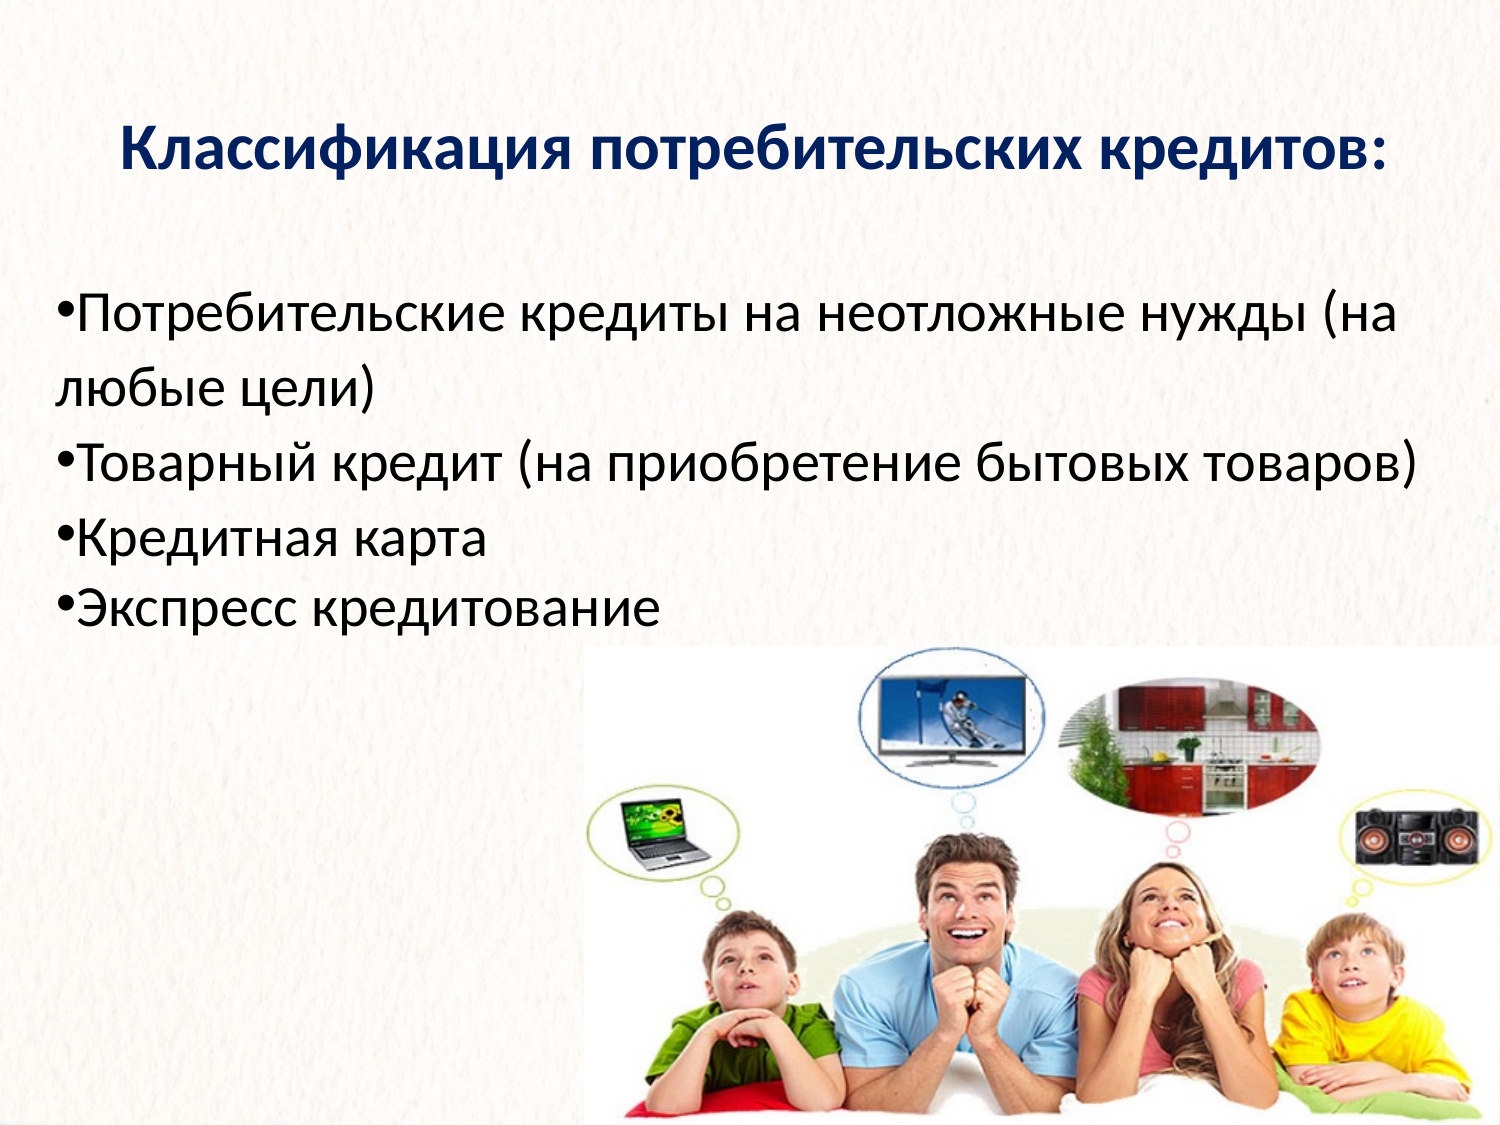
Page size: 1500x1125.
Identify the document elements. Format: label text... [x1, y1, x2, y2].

picture [0, 0, 1500, 1125]
text_box Классификация потребительских кредитов: Потребительские кредиты на неотложные нужды (на любые цели) Товарный кредит (на приобретение бытовых товаров) Кредитная карта Экспресс кредитование [41, 90, 1459, 646]
